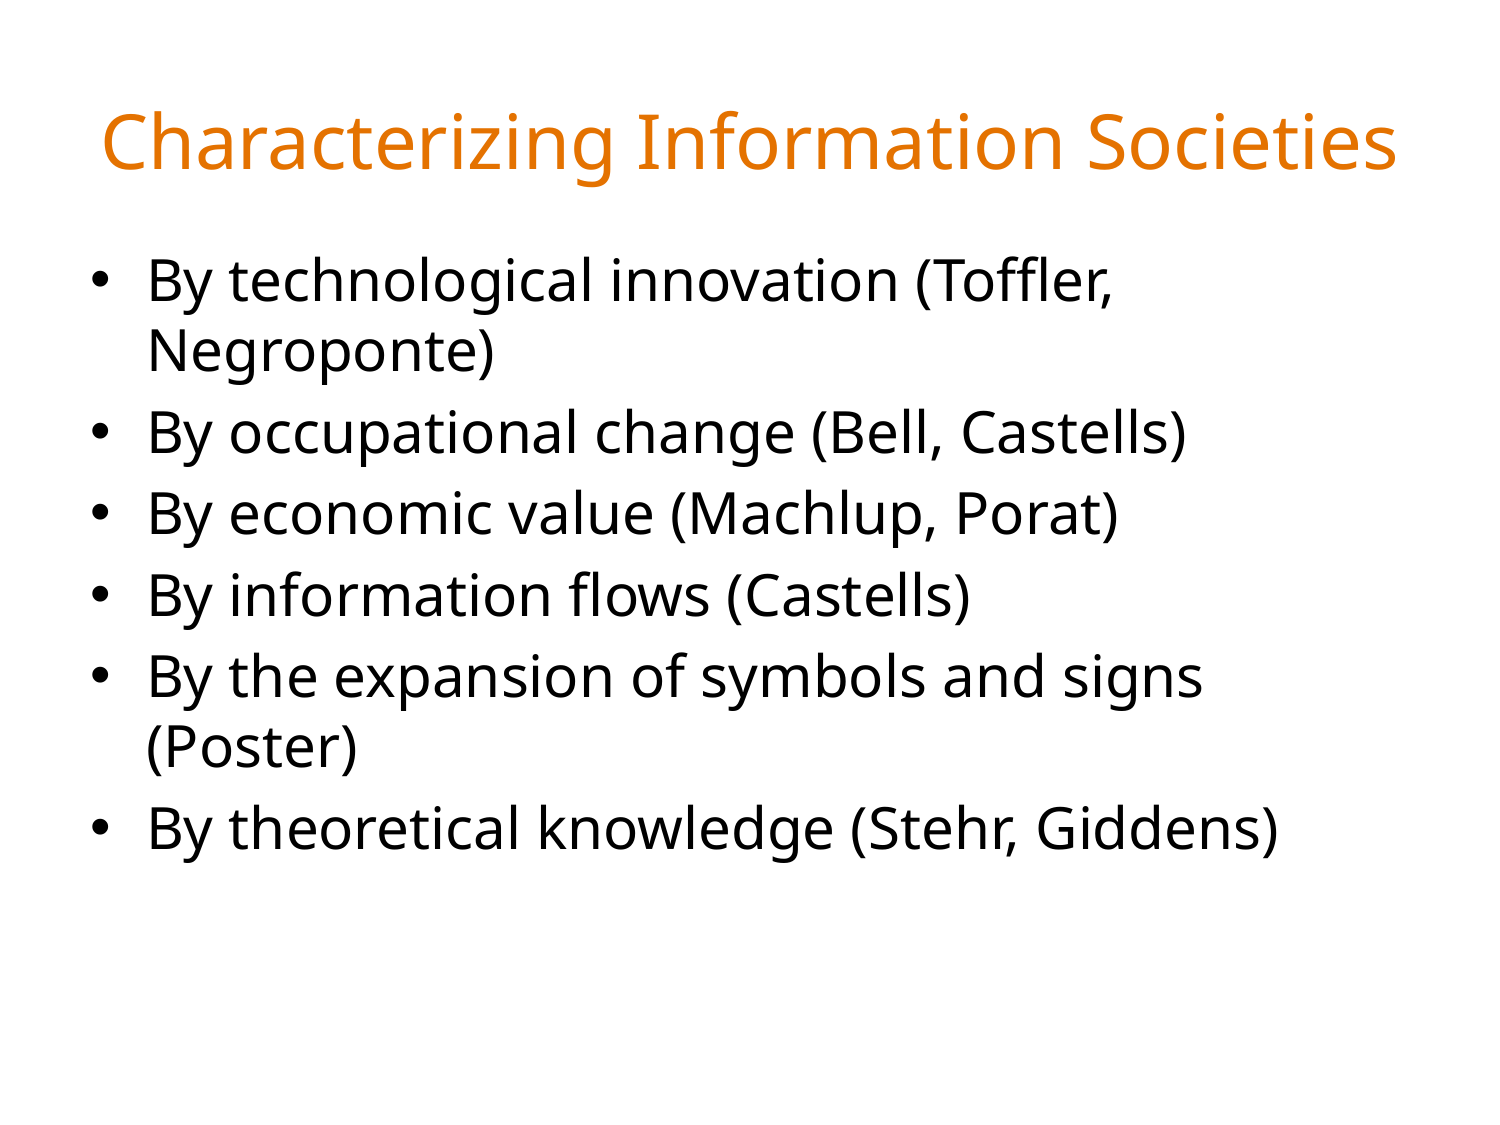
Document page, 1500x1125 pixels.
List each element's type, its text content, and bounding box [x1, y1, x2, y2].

list By technological innovation (Toffler, Negroponte) By occupational change (Bell, Castells) By economic value (Machlup, Porat) By information flows (Castells) By the expansion of symbols and signs (Poster) By theoretical knowledge (Stehr, Giddens) [75, 236, 1425, 979]
title Characterizing Information Societies [75, 45, 1425, 233]
